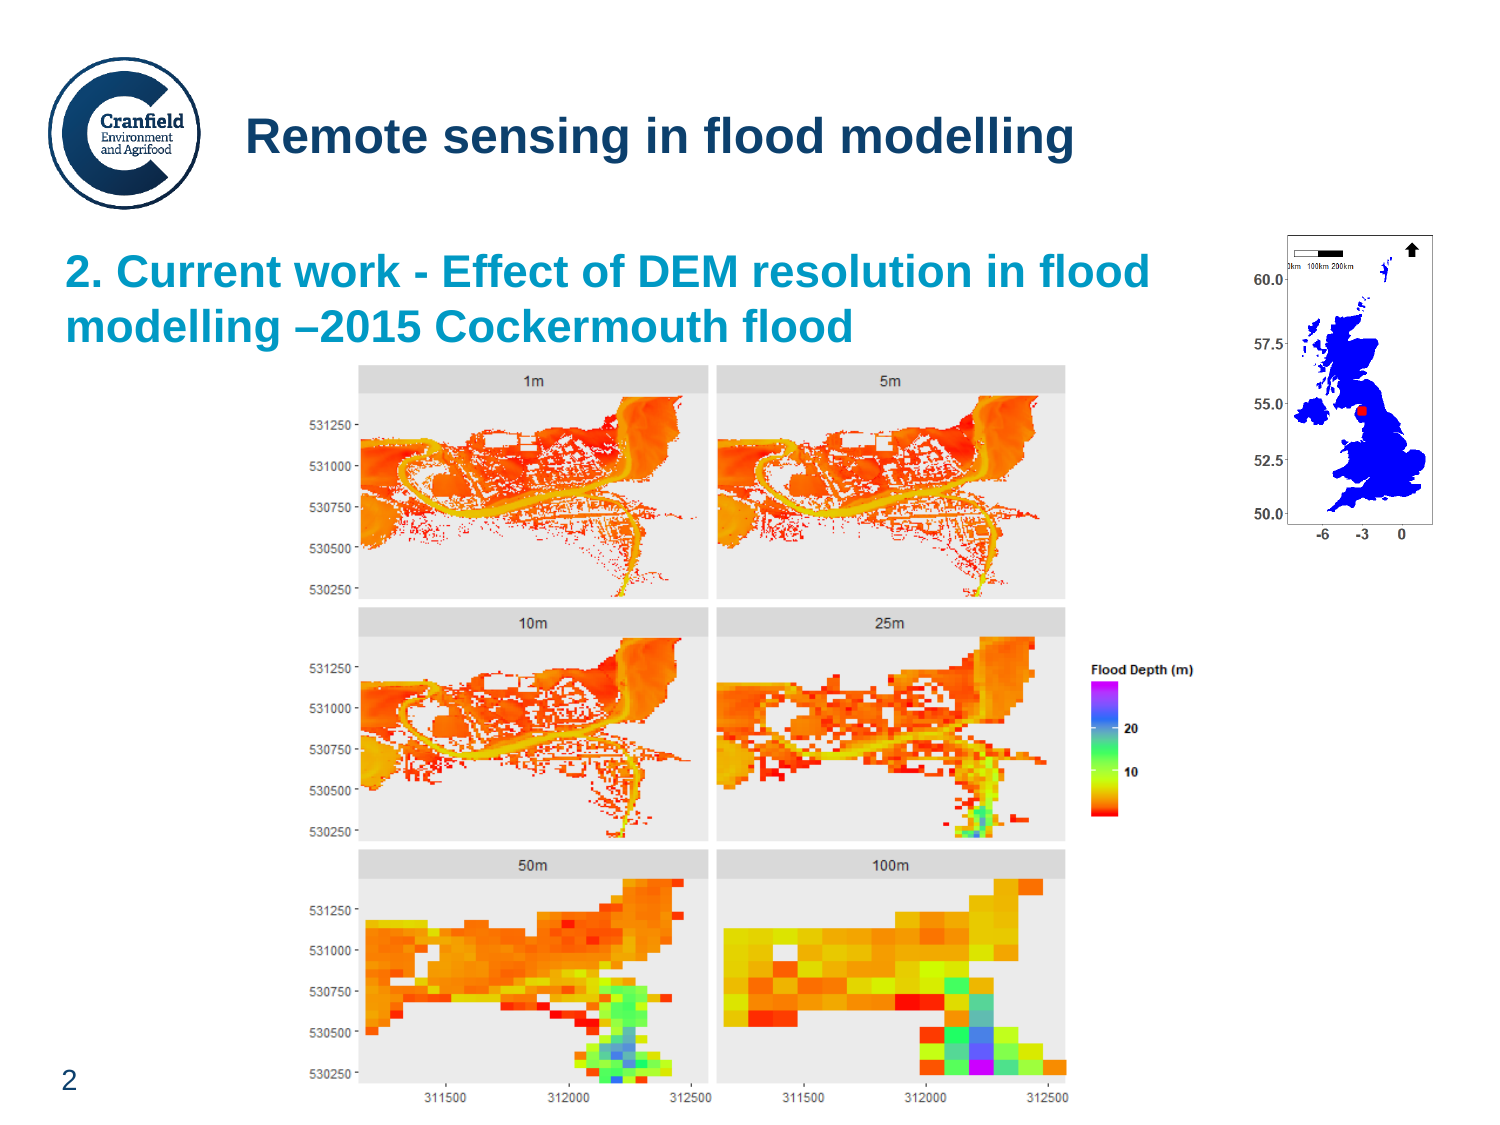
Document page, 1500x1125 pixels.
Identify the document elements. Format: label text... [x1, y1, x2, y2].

title Remote sensing in flood modelling [230, 66, 1450, 208]
picture [44, 53, 204, 213]
list 2. Current work - Effect of DEM resolution in flood modelling –2015 Cockermouth flood [50, 231, 1245, 362]
picture [301, 357, 1211, 1114]
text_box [1245, 231, 1445, 545]
